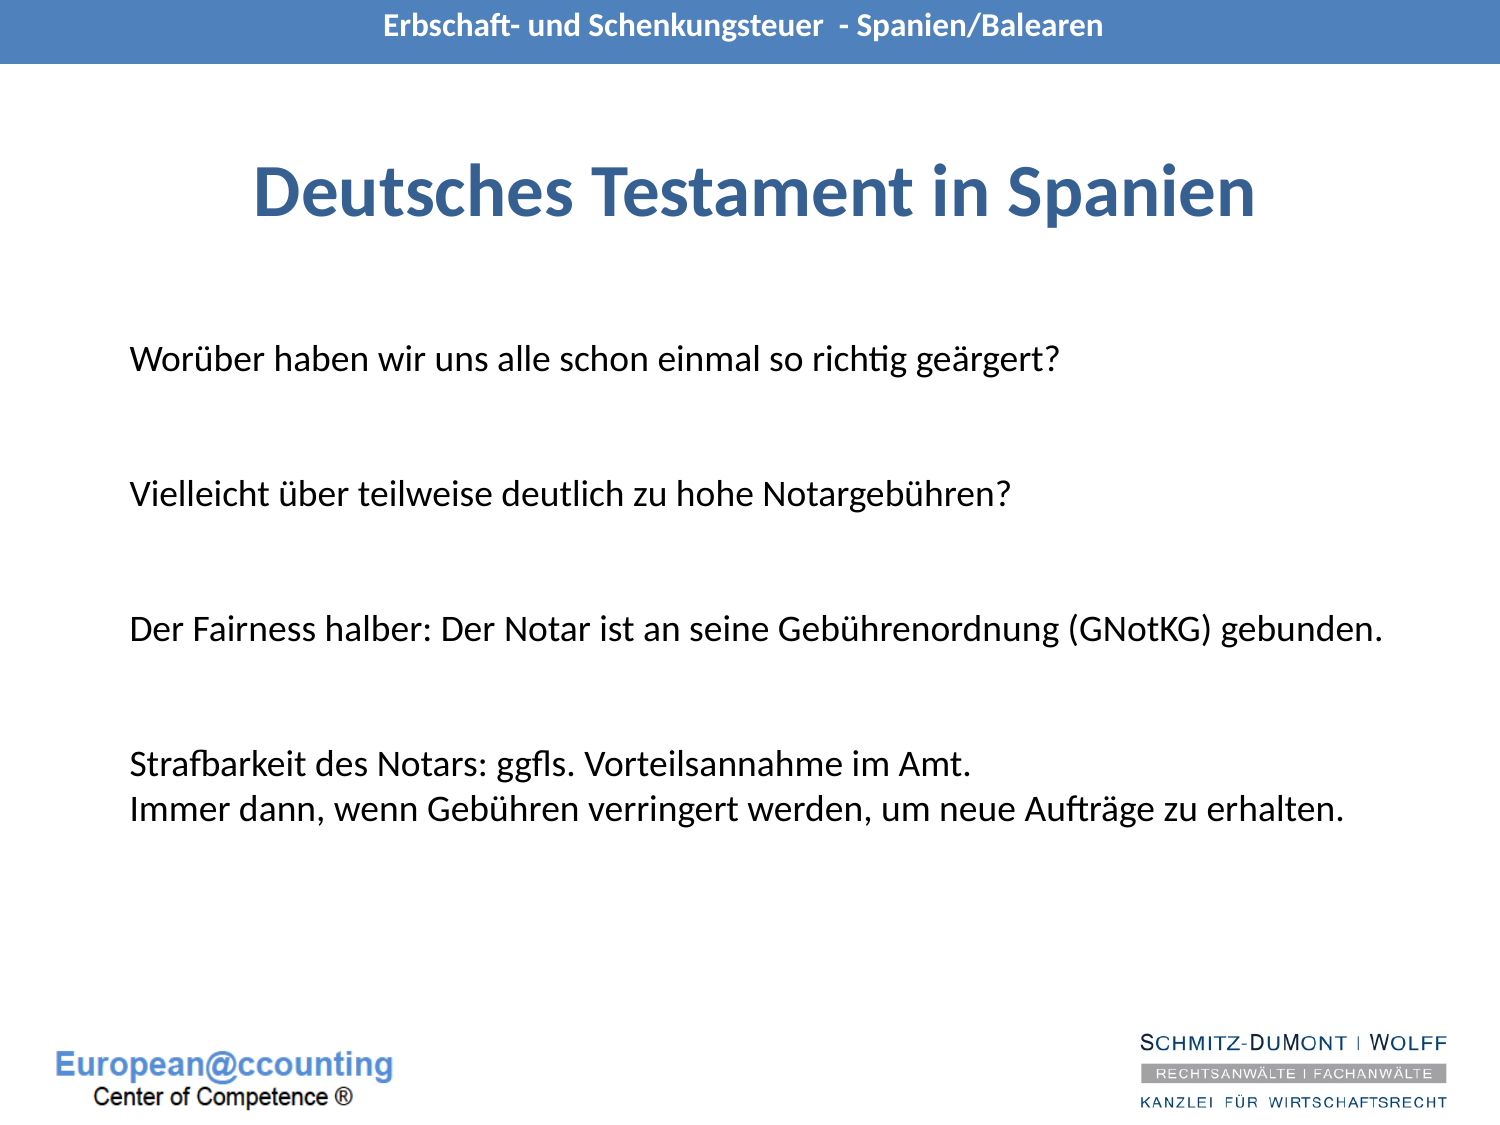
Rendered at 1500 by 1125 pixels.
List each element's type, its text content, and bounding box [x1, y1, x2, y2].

picture [1139, 1025, 1447, 1114]
text_box Deutsches Testament in Spanien [112, 109, 1400, 264]
text_box Worüber haben wir uns alle schon einmal so richtig geärgert? Vielleicht über teilweise deutlich zu hohe Notargebühren? Der Fairness halber: Der Notar ist an seine Gebührenordnung (GNotKG) gebunden. Strafbarkeit des Notars: ggfls. Vorteilsannahme im Amt. Immer dann, wenn Gebühren verringert werden, um neue Aufträge zu erhalten. [114, 326, 1438, 836]
